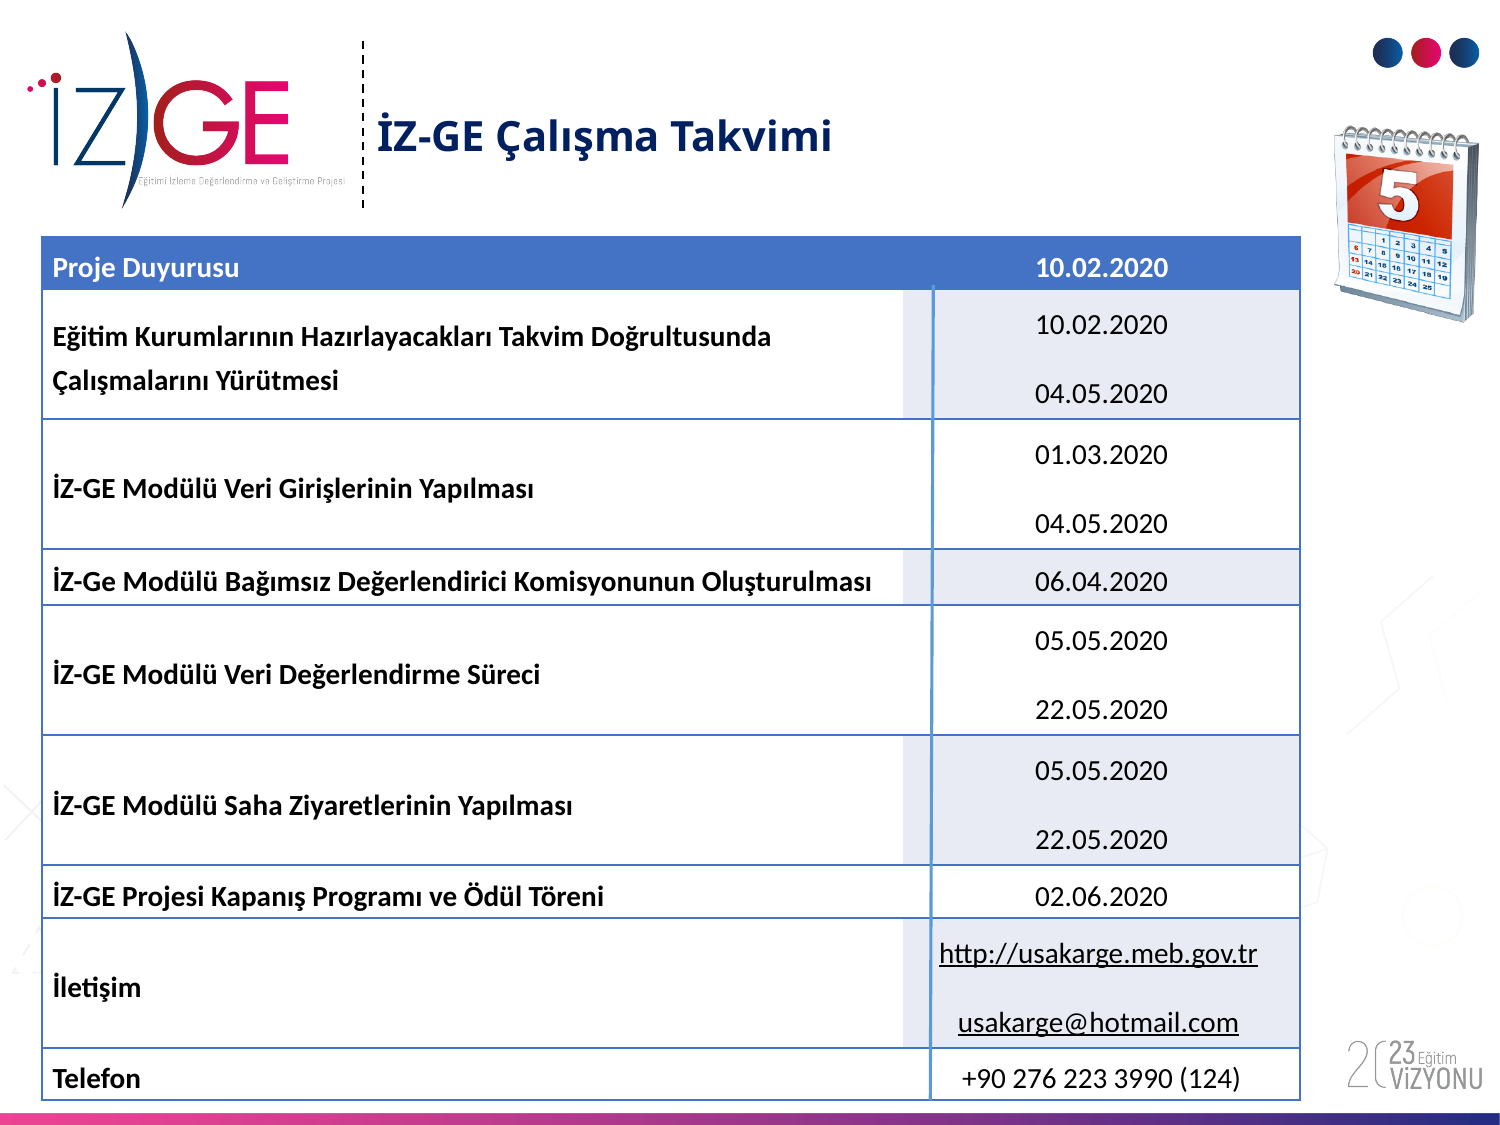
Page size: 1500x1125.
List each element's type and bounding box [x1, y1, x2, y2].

text_box [930, 284, 934, 1101]
picture [0, 0, 1500, 1125]
